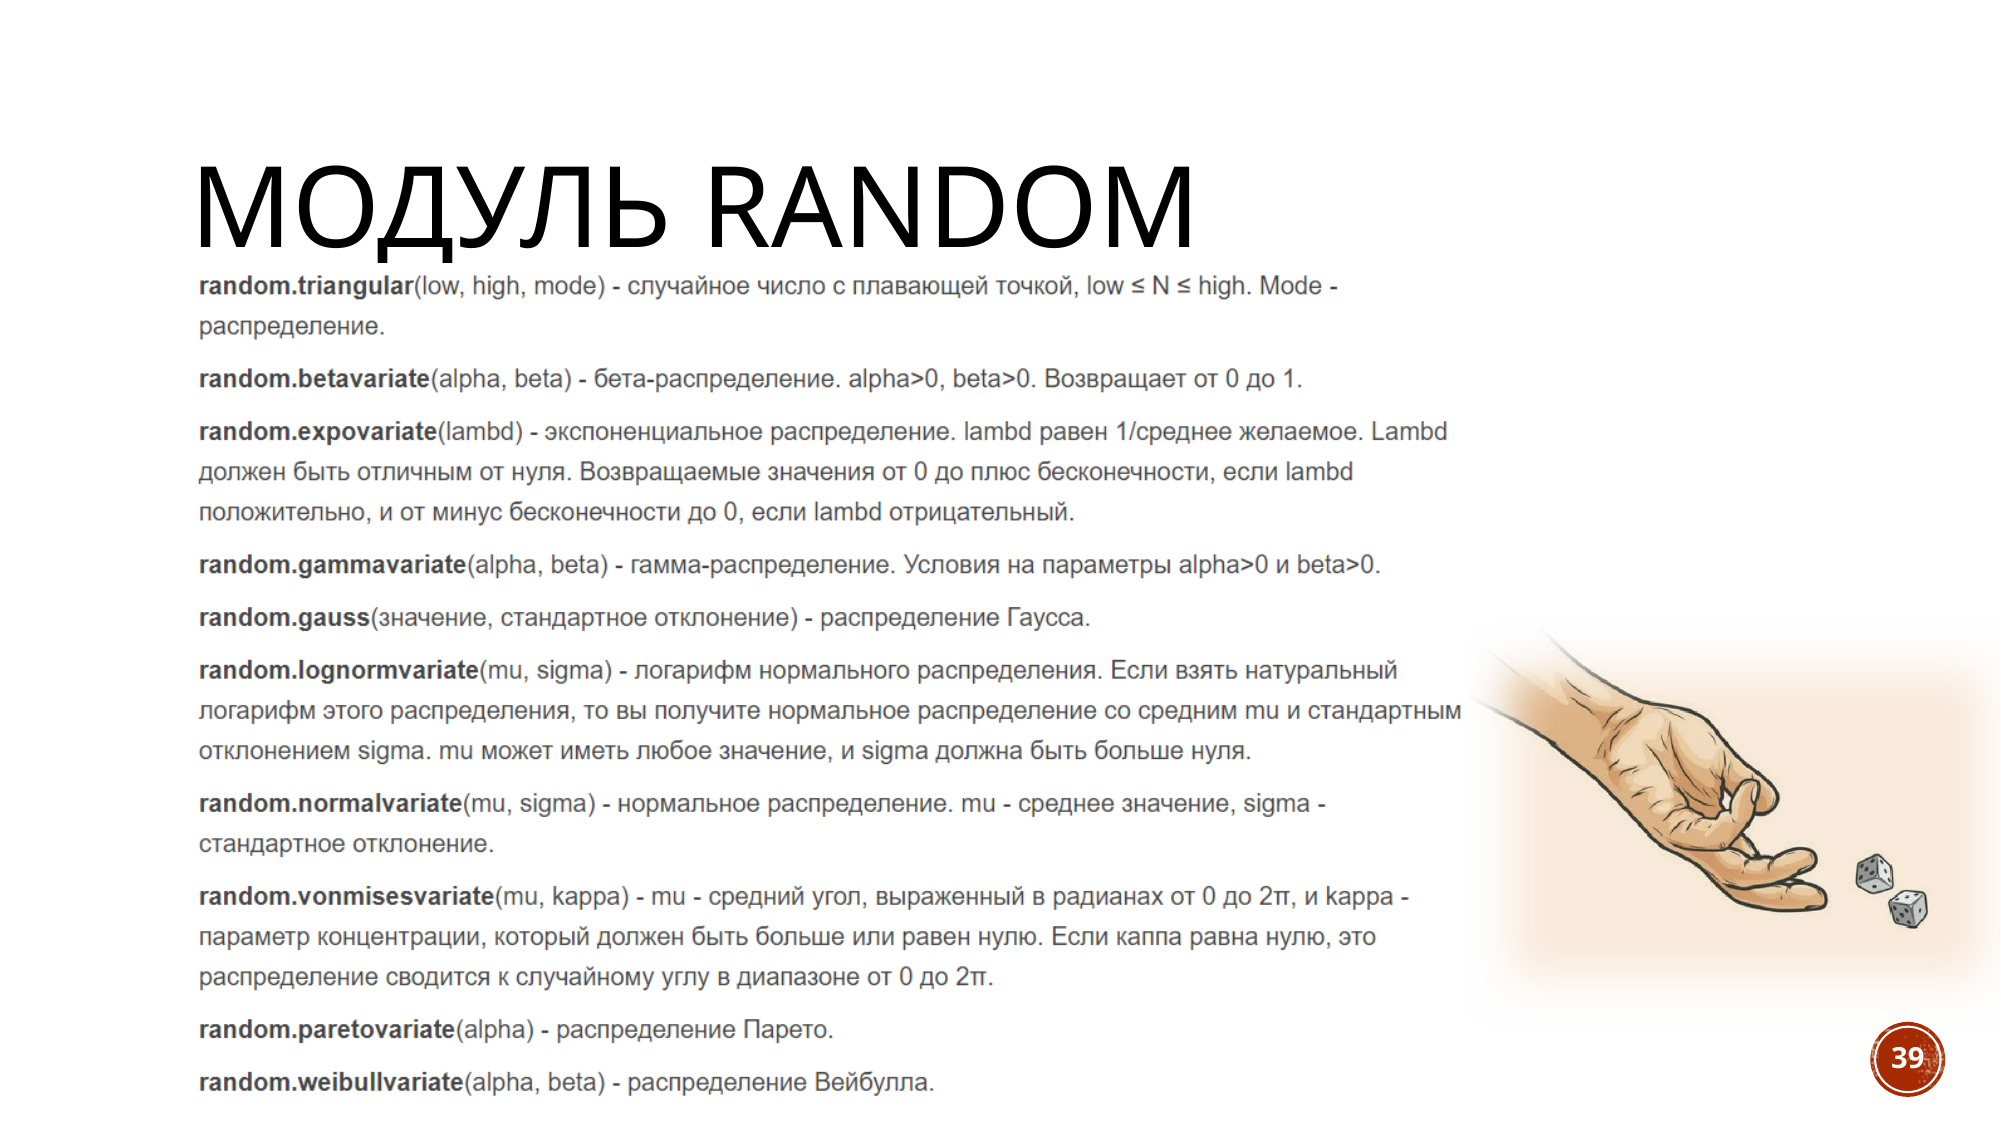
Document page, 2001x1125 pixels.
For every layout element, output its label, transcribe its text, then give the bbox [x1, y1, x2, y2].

slide_number 39 [1855, 1029, 1961, 1089]
picture [174, 263, 2000, 1111]
title Модуль random [175, 79, 1826, 344]
